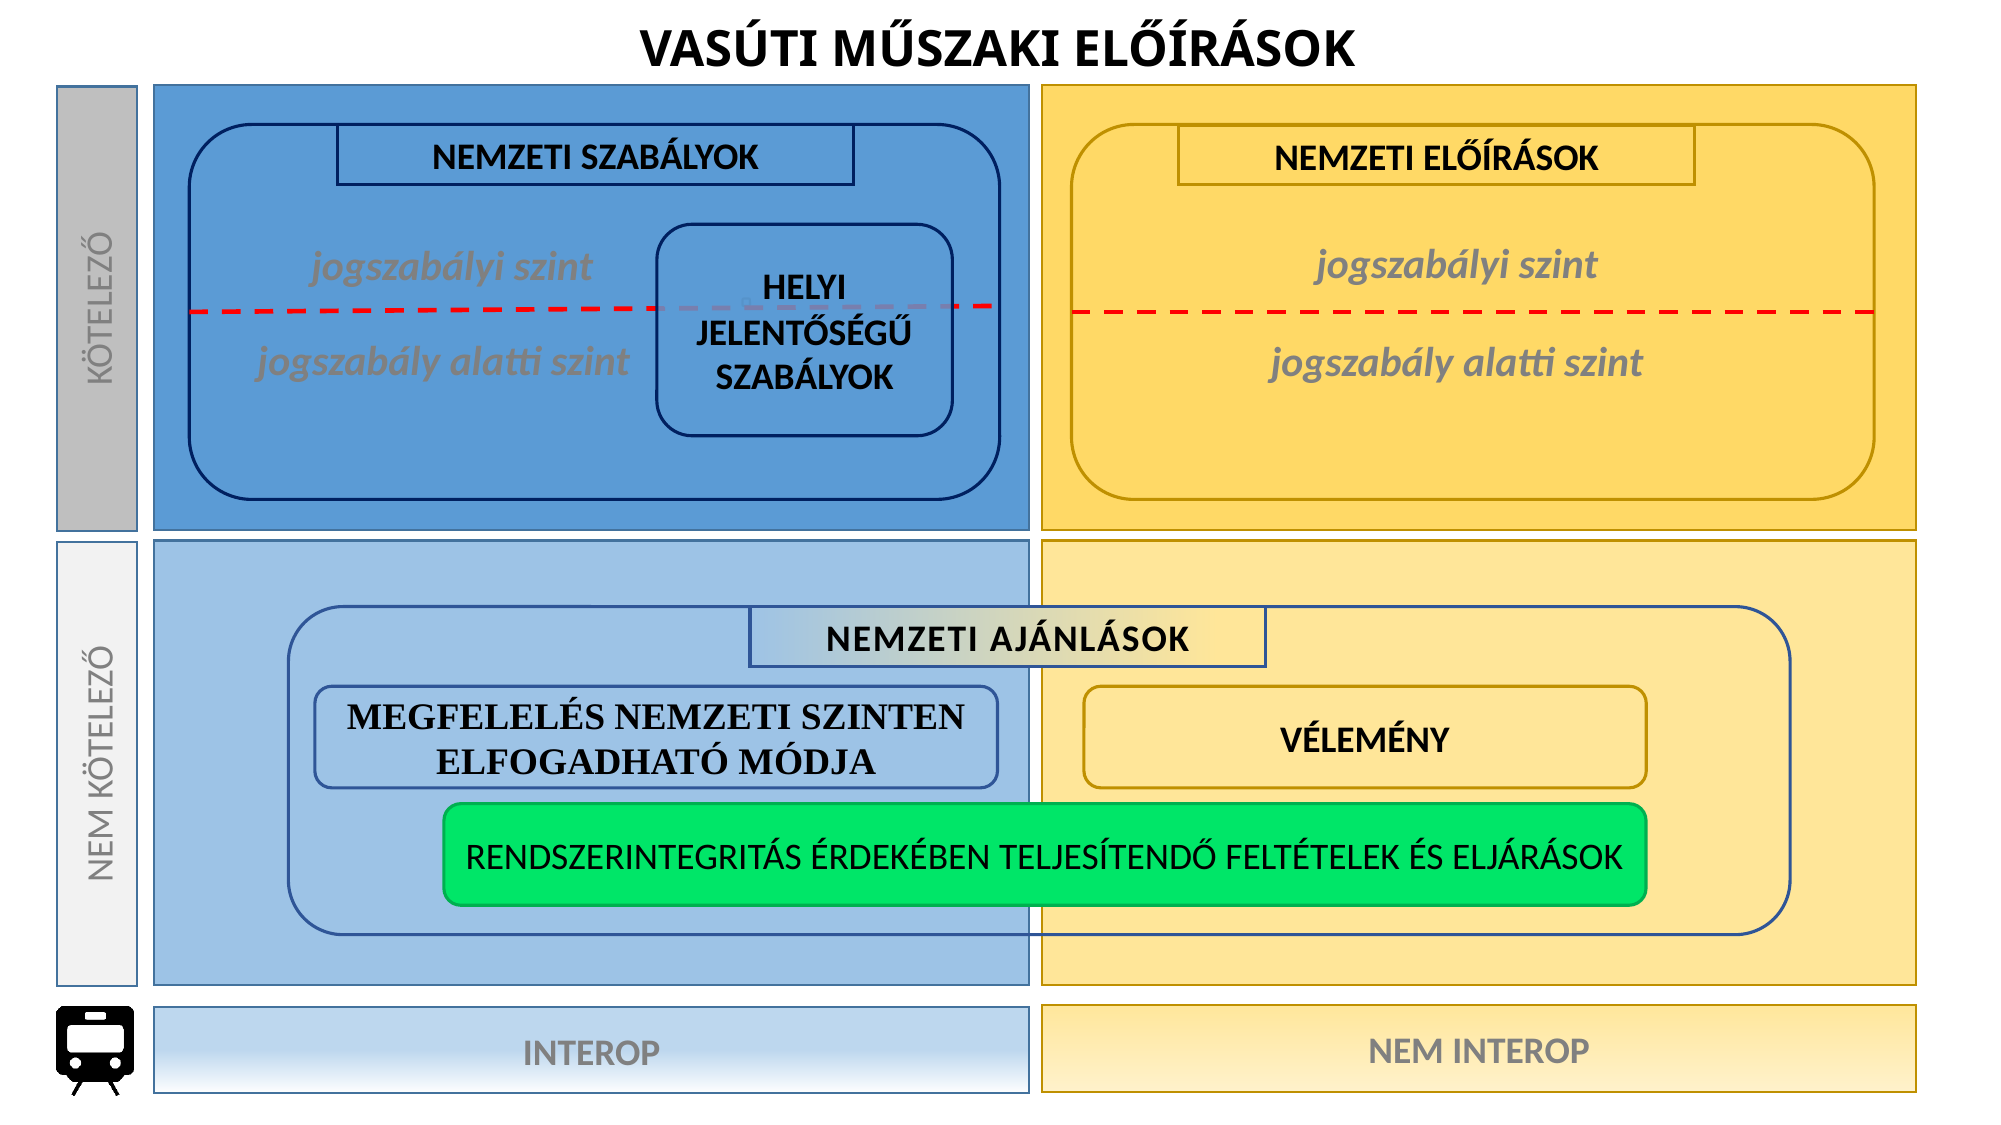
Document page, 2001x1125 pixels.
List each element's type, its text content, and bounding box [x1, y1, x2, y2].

picture [56, 1006, 134, 1097]
text_box jogszabályi szint [1267, 233, 1648, 290]
text_box jogszabályi szint [262, 235, 643, 292]
text_box NEMZETI SZABÁLYOK [336, 123, 854, 185]
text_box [189, 305, 629, 312]
text_box jogszabály alatti szint [1246, 331, 1669, 388]
text_box jogszabály alatti szint [232, 330, 629, 387]
title VASÚTI MŰSZAKI ELŐÍRÁSOK [247, 12, 1748, 85]
text_box RENDSZERINTEGRITÁS ÉRDEKÉBEN TELJESÍTENDŐ FELTÉTELEK ÉS ELJÁRÁSOK [442, 802, 1648, 907]
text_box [629, 271, 780, 422]
text_box [153, 84, 1030, 531]
text_box KÖTELEZŐ [56, 85, 138, 532]
text_box [153, 539, 1030, 986]
text_box MEGFELELÉS NEMZETI SZINTEN ELFOGADHATÓ MÓDJA [313, 685, 999, 789]
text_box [780, 305, 998, 312]
text_box [1041, 84, 1917, 531]
text_box INTEROP [153, 1006, 1030, 1094]
text_box [1041, 539, 1917, 986]
text_box NEMZETI AJÁNLÁSOK [749, 606, 1267, 668]
text_box NEM INTEROP [1041, 1004, 1917, 1093]
text_box HELYI JELENTŐSÉGŰ SZABÁLYOK [662, 312, 954, 437]
text_box HELYI JELENTŐSÉGŰ SZABÁLYOK [655, 223, 954, 305]
text_box VÉLEMÉNY [1082, 685, 1648, 789]
text_box [287, 605, 1792, 936]
text_box NEM KÖTELEZŐ [56, 541, 138, 987]
text_box NEMZETI ELŐÍRÁSOK [1178, 124, 1696, 186]
text_box [188, 123, 1001, 501]
text_box [1070, 123, 1876, 501]
